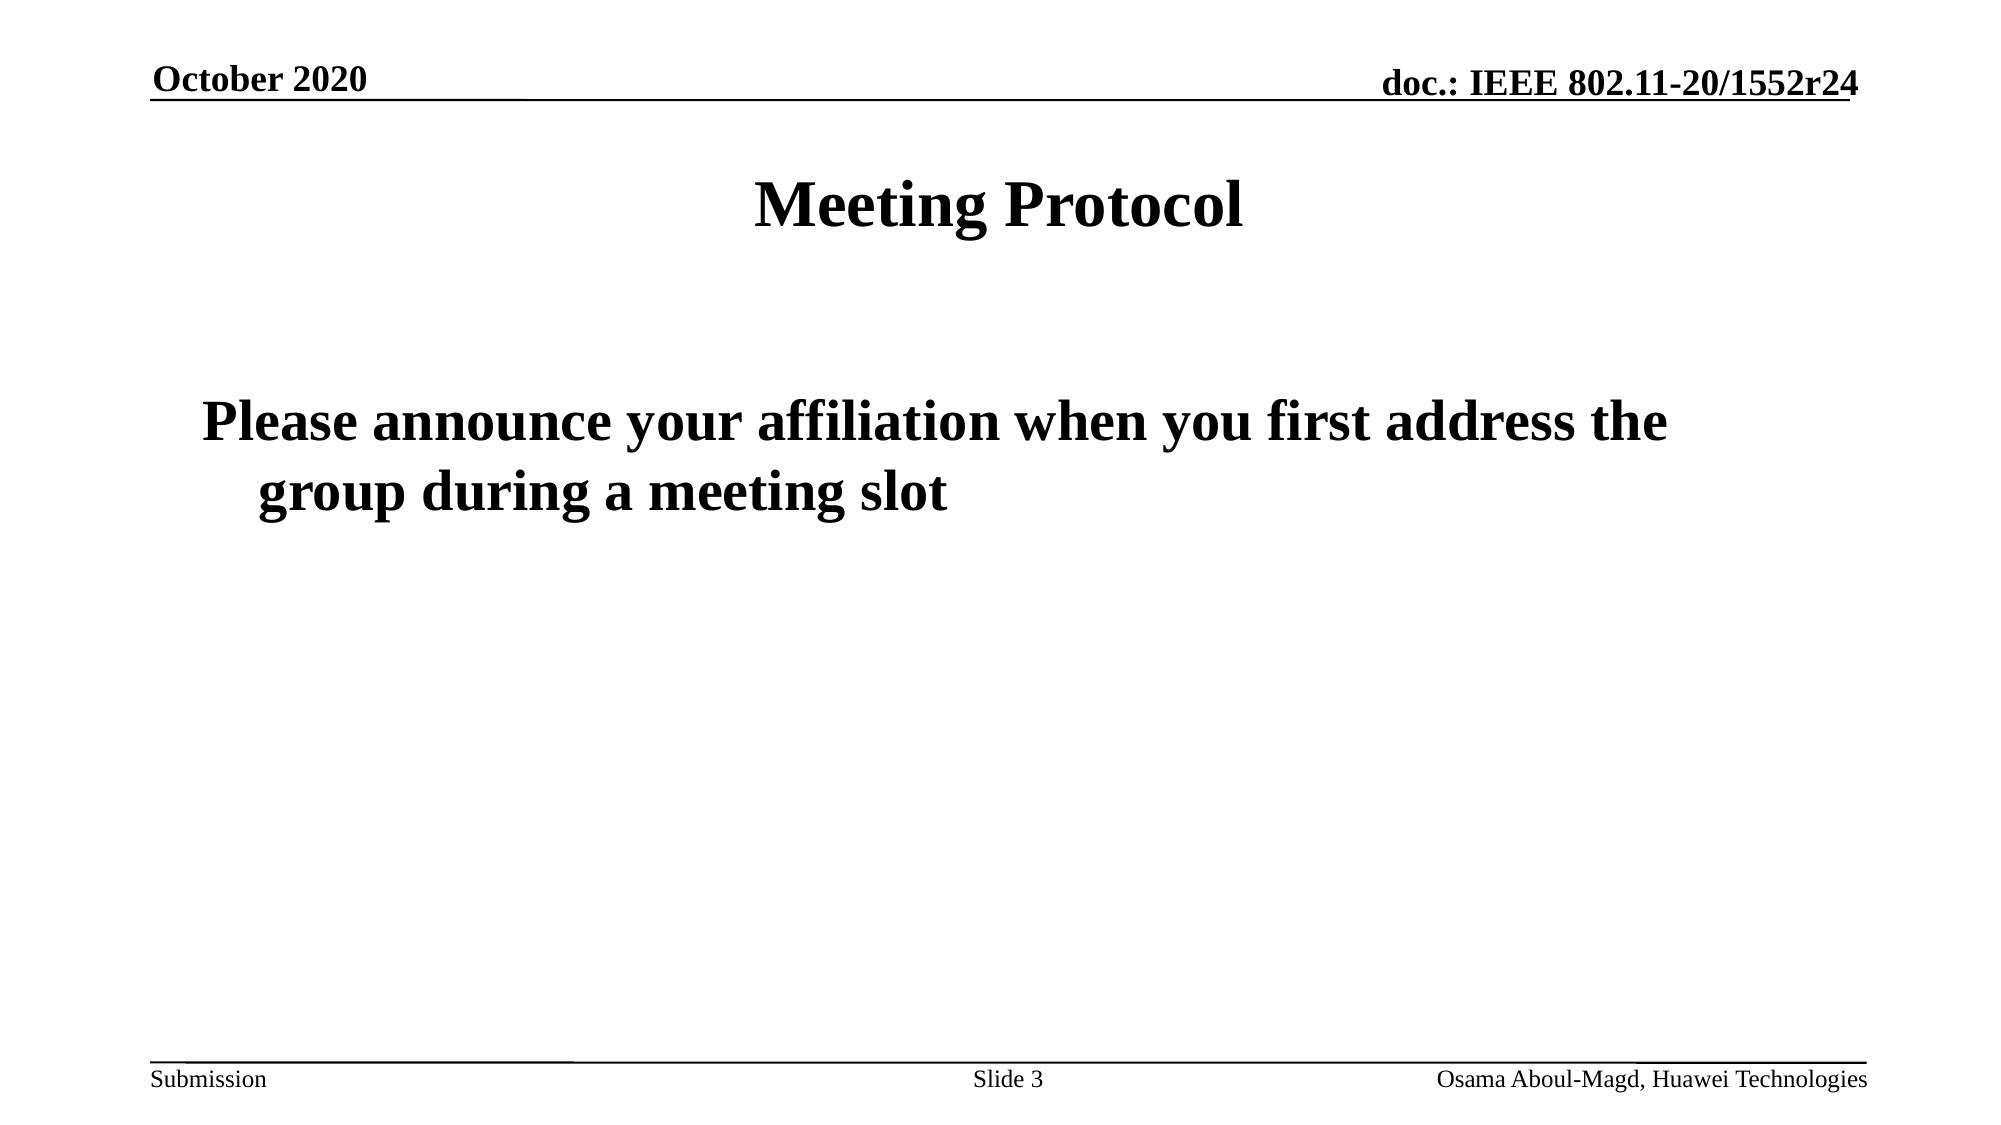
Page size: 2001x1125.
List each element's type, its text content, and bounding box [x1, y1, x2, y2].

list Please announce your affiliation when you first address the group during a meeting slot [187, 374, 1813, 513]
slide_number Slide 3 [950, 1061, 1067, 1123]
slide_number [152, 54, 563, 100]
title Meeting Protocol [149, 112, 1850, 288]
footer Osama Aboul-Magd, Huawei Technologies [1171, 1061, 1869, 1093]
